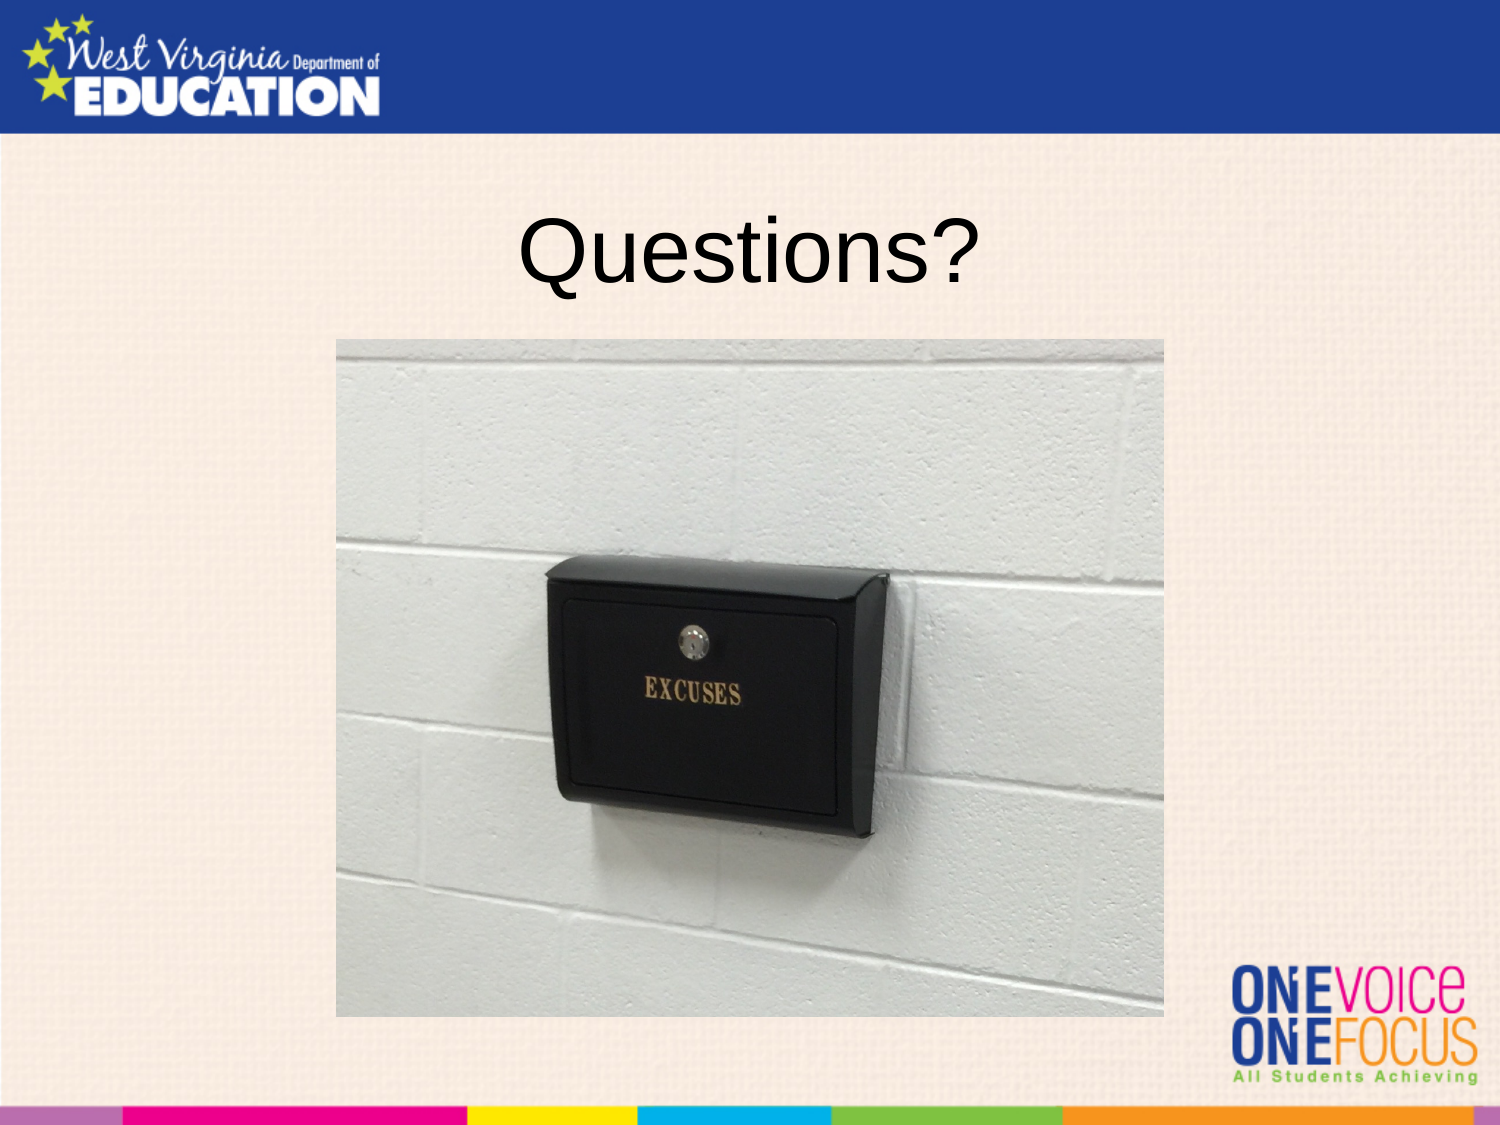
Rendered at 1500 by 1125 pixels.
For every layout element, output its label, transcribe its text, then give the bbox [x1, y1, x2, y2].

title Questions? [75, 152, 1425, 340]
picture [0, 0, 1500, 1125]
